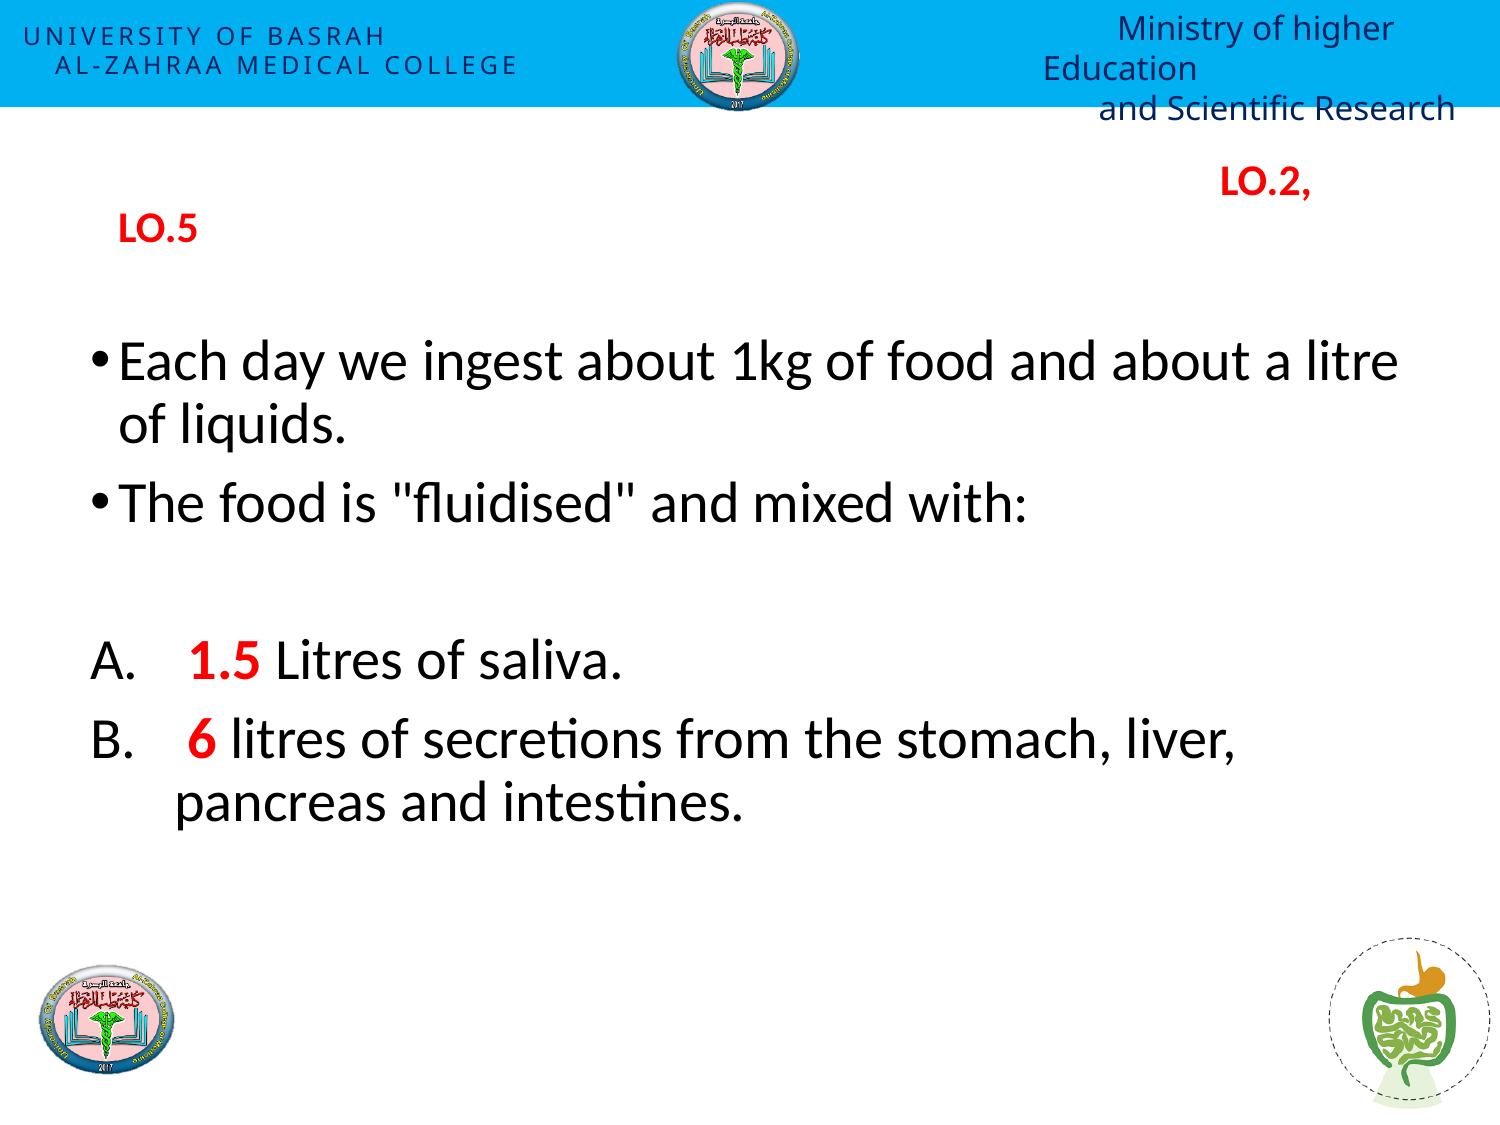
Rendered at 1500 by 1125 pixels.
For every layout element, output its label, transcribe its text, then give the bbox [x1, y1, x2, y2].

picture [37, 962, 175, 1075]
list LO.2, LO.5 Each day we ingest about 1kg of food and about a litre of liquids. The food is "fluidised" and mixed with: 1.5 Litres of saliva. 6 litres of secretions from the stomach, liver, pancreas and intestines. [75, 149, 1425, 1005]
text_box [0, 0, 1500, 113]
picture [1315, 924, 1500, 1113]
